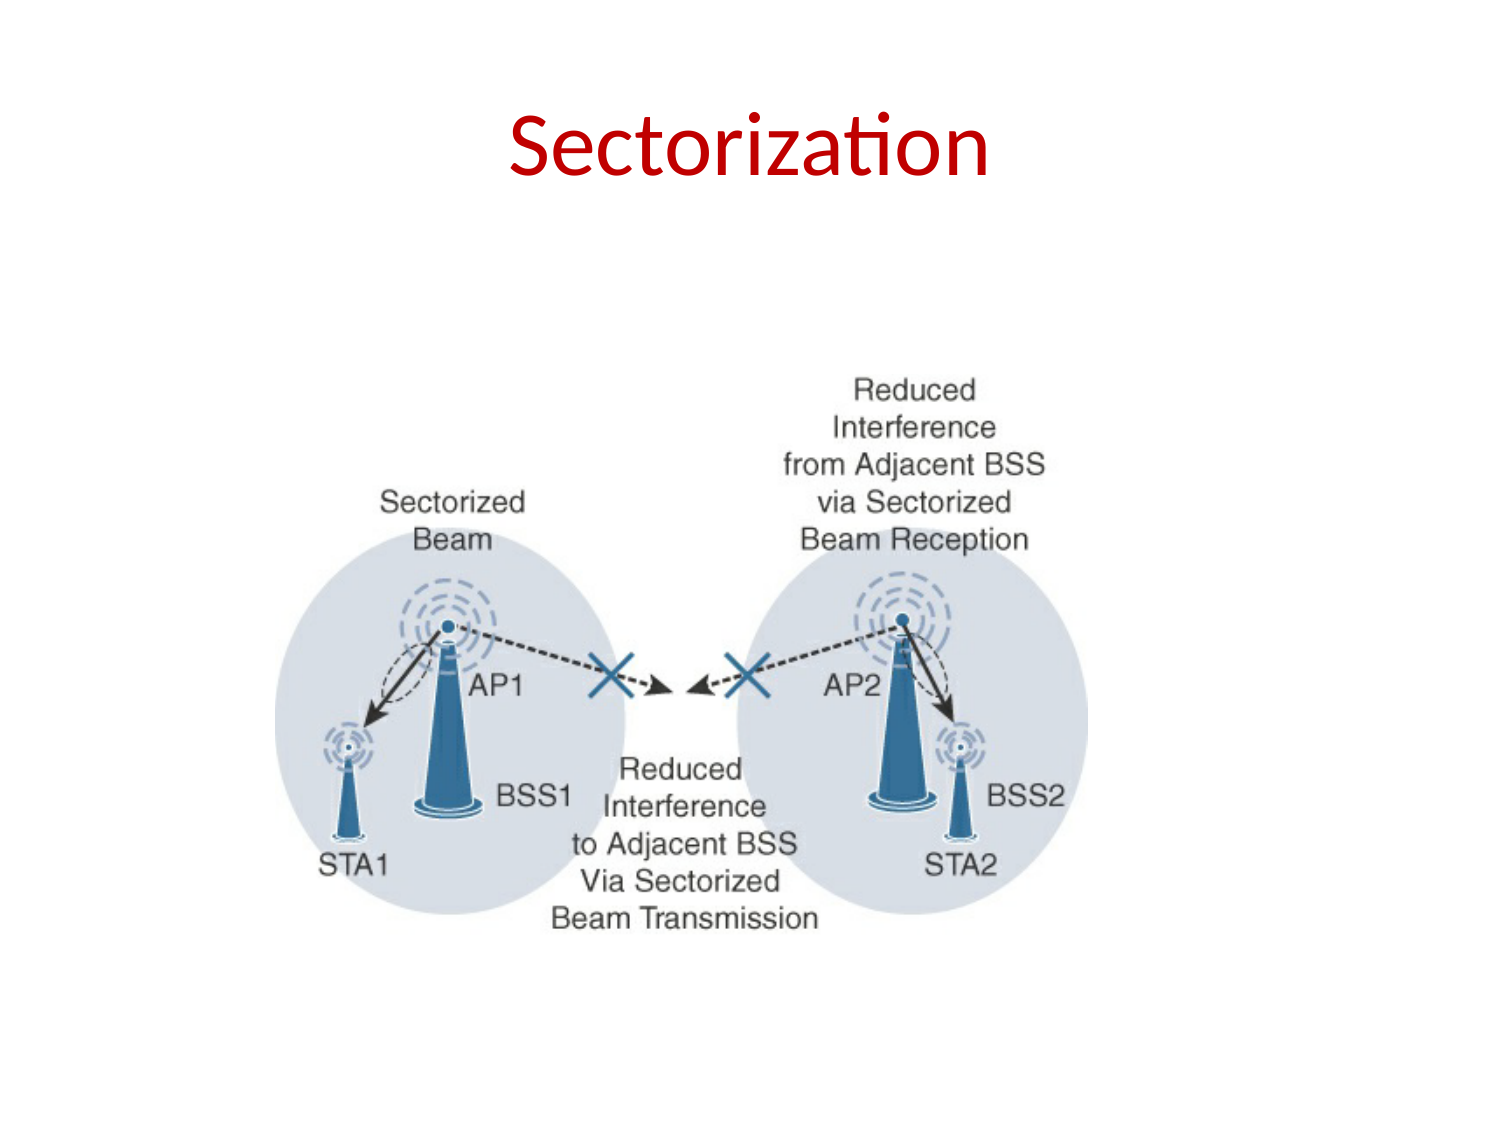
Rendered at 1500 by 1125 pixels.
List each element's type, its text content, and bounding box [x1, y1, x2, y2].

picture [274, 374, 1088, 937]
title Sectorization [75, 45, 1425, 233]
